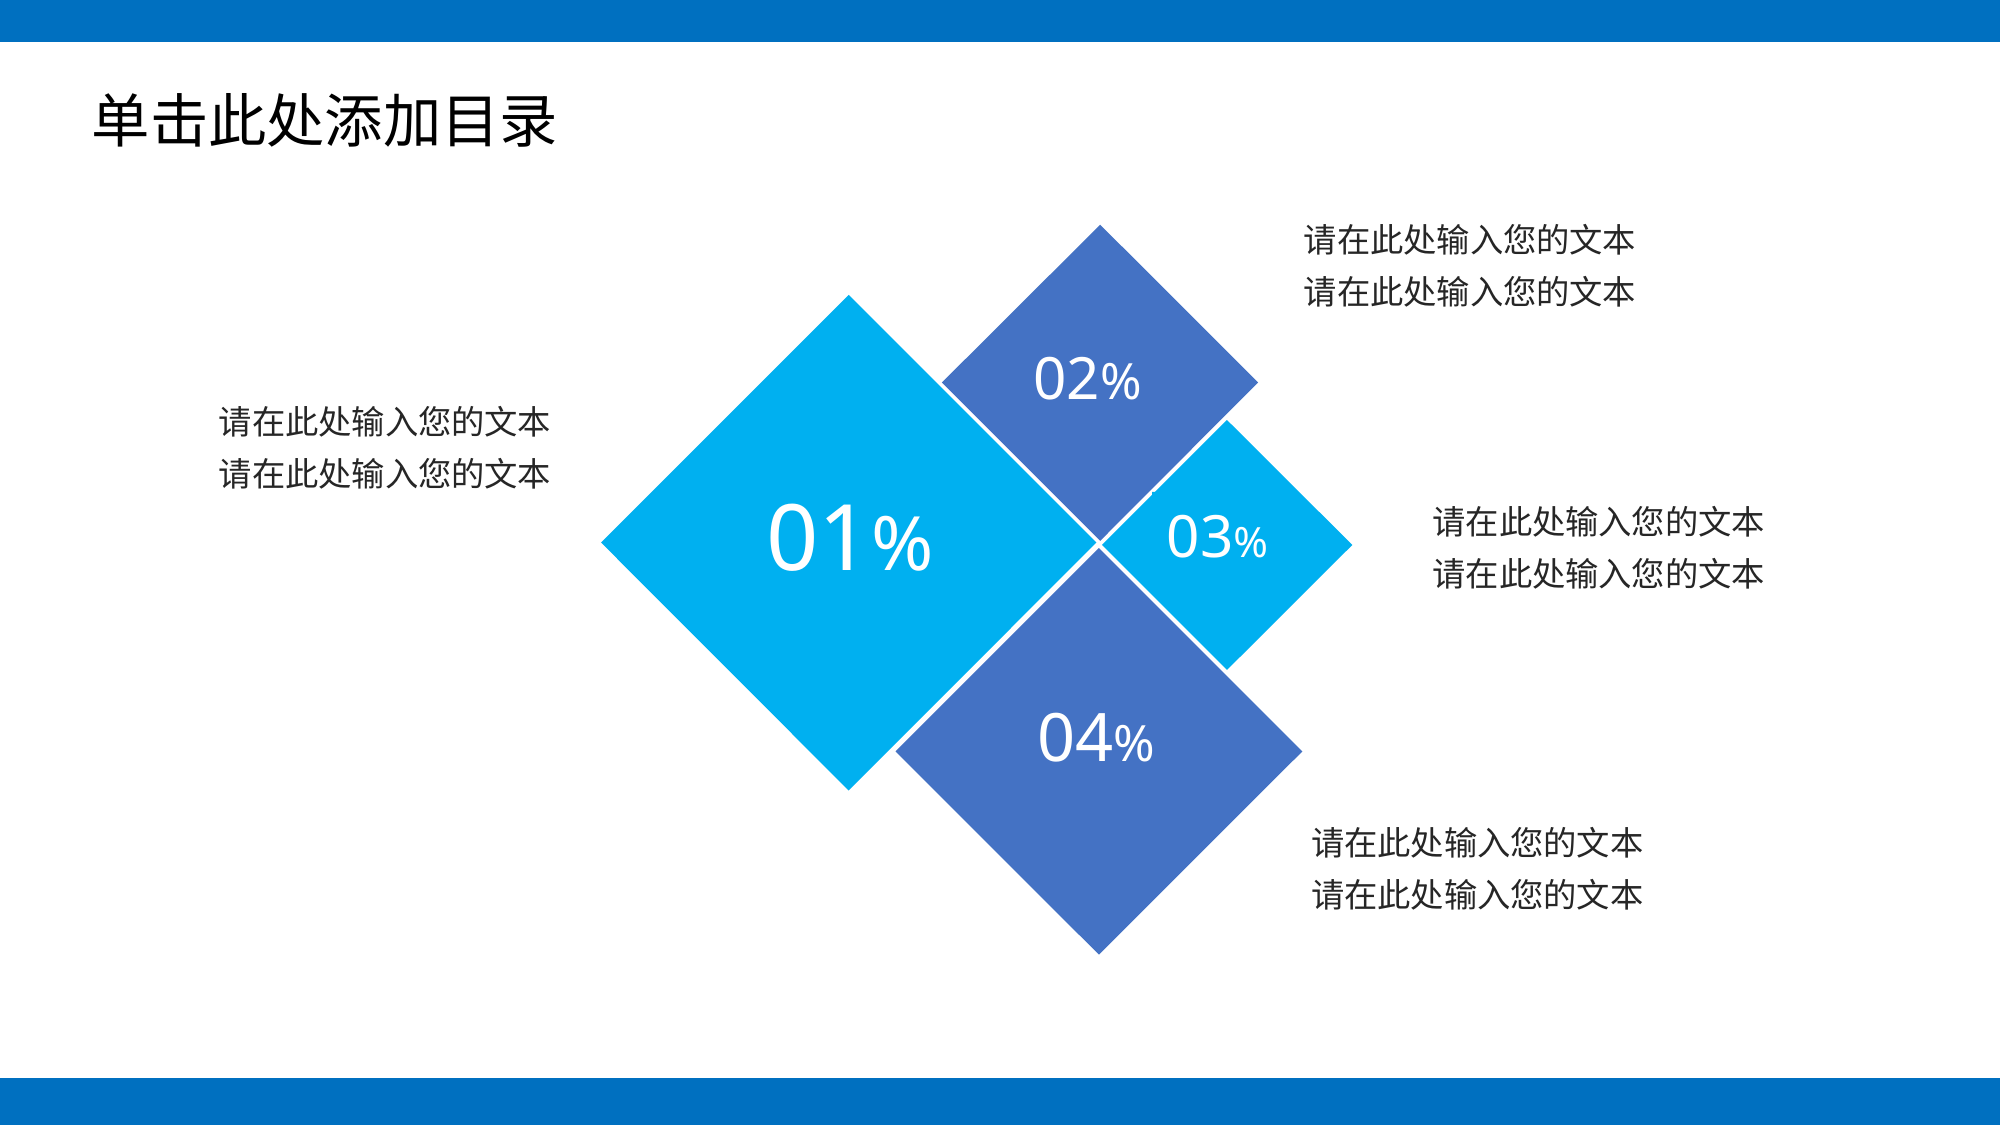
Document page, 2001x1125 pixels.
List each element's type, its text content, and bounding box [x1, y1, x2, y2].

text_box [0, 1076, 2000, 1125]
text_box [895, 548, 1303, 955]
text_box [0, 0, 2000, 44]
text_box 请在此处输入您的文本 请在此处输入您的文本 [1303, 803, 1697, 922]
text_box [601, 294, 1097, 791]
title 单击此处添加目录 [77, 85, 817, 164]
text_box 请在此处输入您的文本 请在此处输入您的文本 [1379, 481, 1819, 601]
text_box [941, 224, 1259, 541]
text_box 请在此处输入您的文本 请在此处输入您的文本 [165, 381, 601, 501]
text_box 请在此处输入您的文本 请在此处输入您的文本 [1250, 200, 1690, 319]
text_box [1101, 419, 1353, 670]
